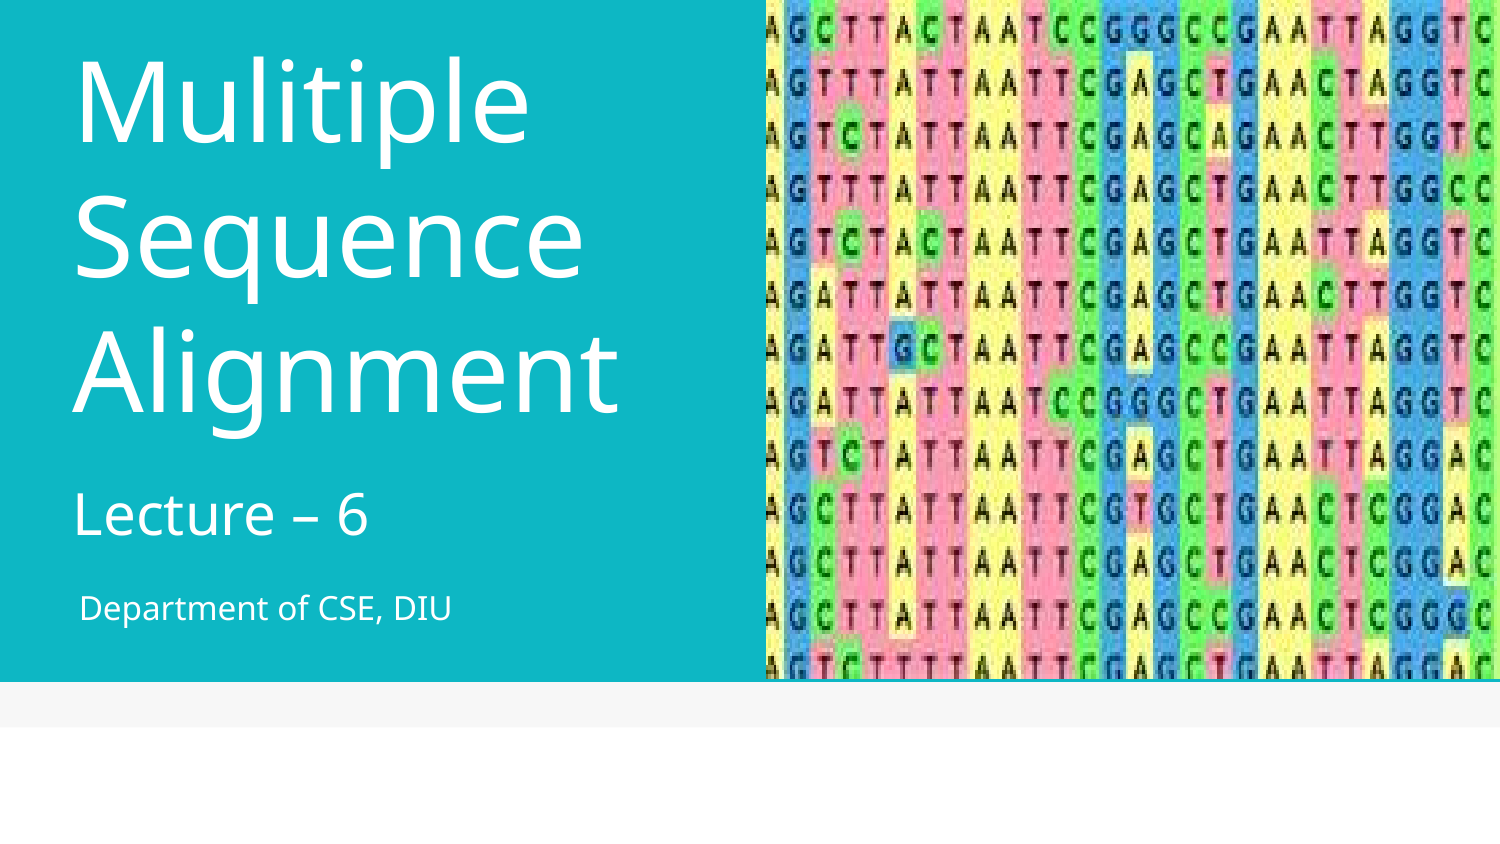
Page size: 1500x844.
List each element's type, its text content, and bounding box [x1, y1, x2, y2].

title Mulitiple Sequence Alignment [62, 107, 733, 447]
picture [766, 0, 1500, 679]
text_box Lecture – 6 [57, 470, 645, 555]
text_box Department of CSE, DIU [63, 579, 638, 635]
